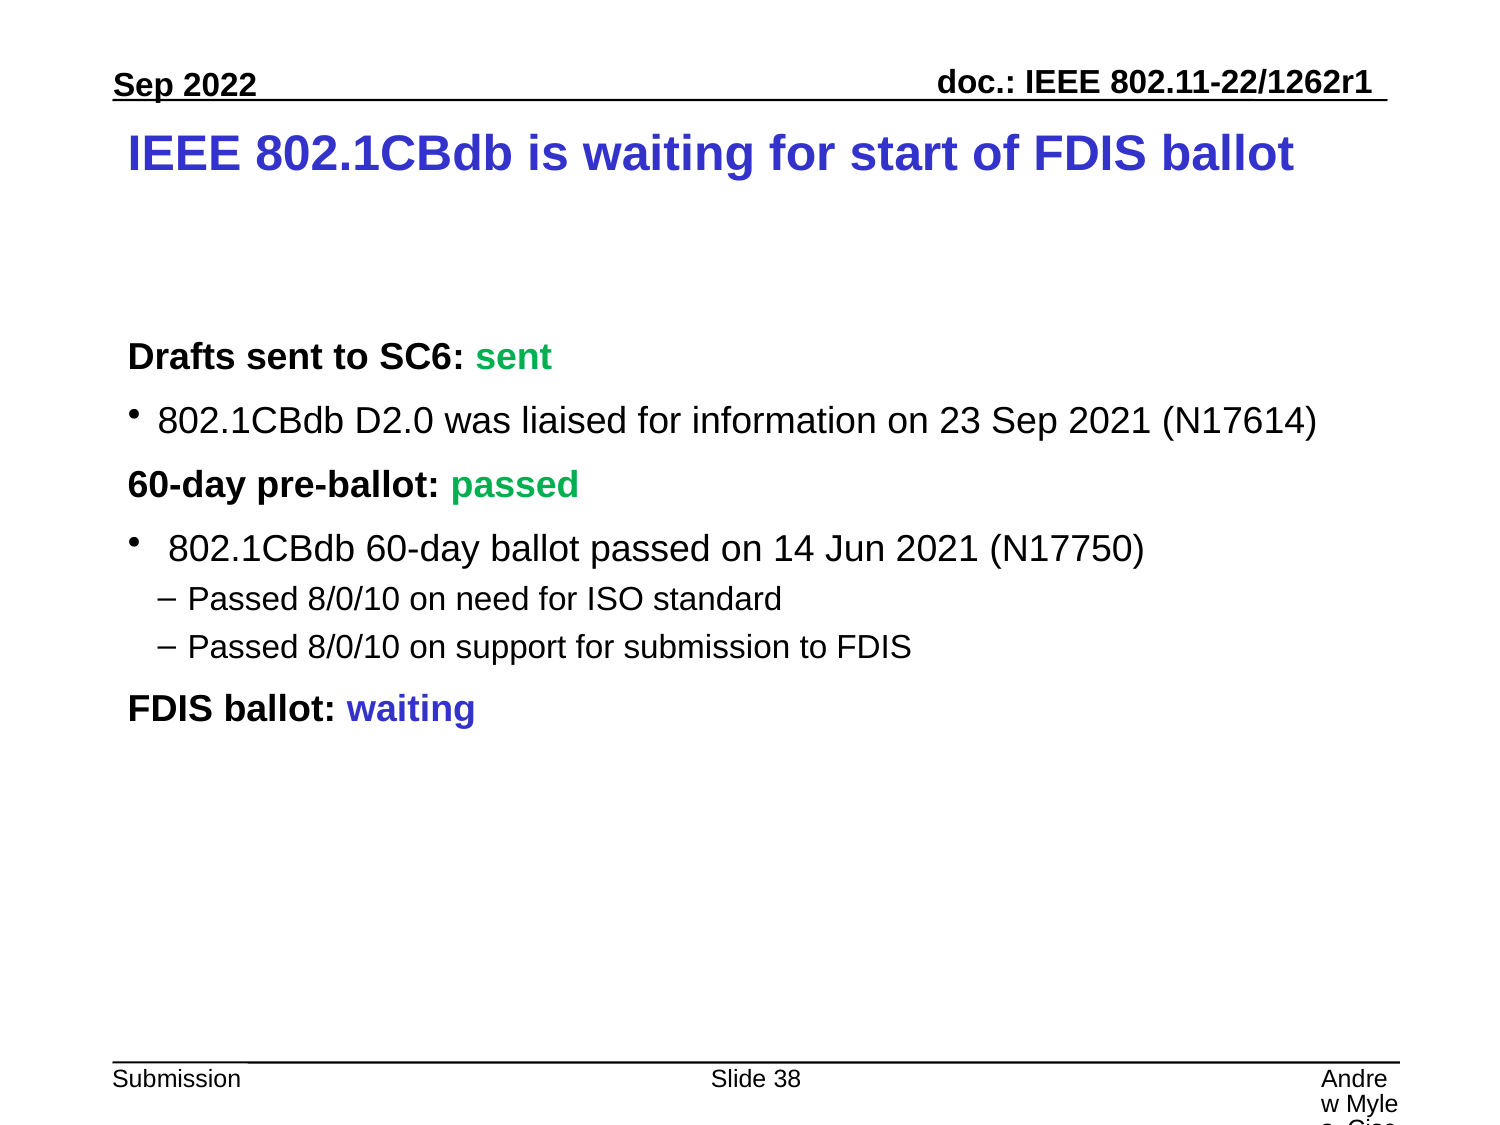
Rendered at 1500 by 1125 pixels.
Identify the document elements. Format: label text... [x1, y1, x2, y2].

title IEEE 802.1CBdb is waiting for start of FDIS ballot [112, 112, 1388, 288]
footer Andrew Myles, Cisco [1320, 1061, 1402, 1093]
list Drafts sent to SC6: sent 802.1CBdb D2.0 was liaised for information on 23 Sep 2021 (N17614) 60-day pre-ballot: passed 802.1CBdb 60-day ballot passed on 14 Jun 2021 (N17750) Passed 8/0/10 on need for ISO standard Passed 8/0/10 on support for submission to FDIS FDIS ballot: waiting [112, 324, 1388, 1000]
slide_number Slide 38 [709, 1061, 803, 1093]
